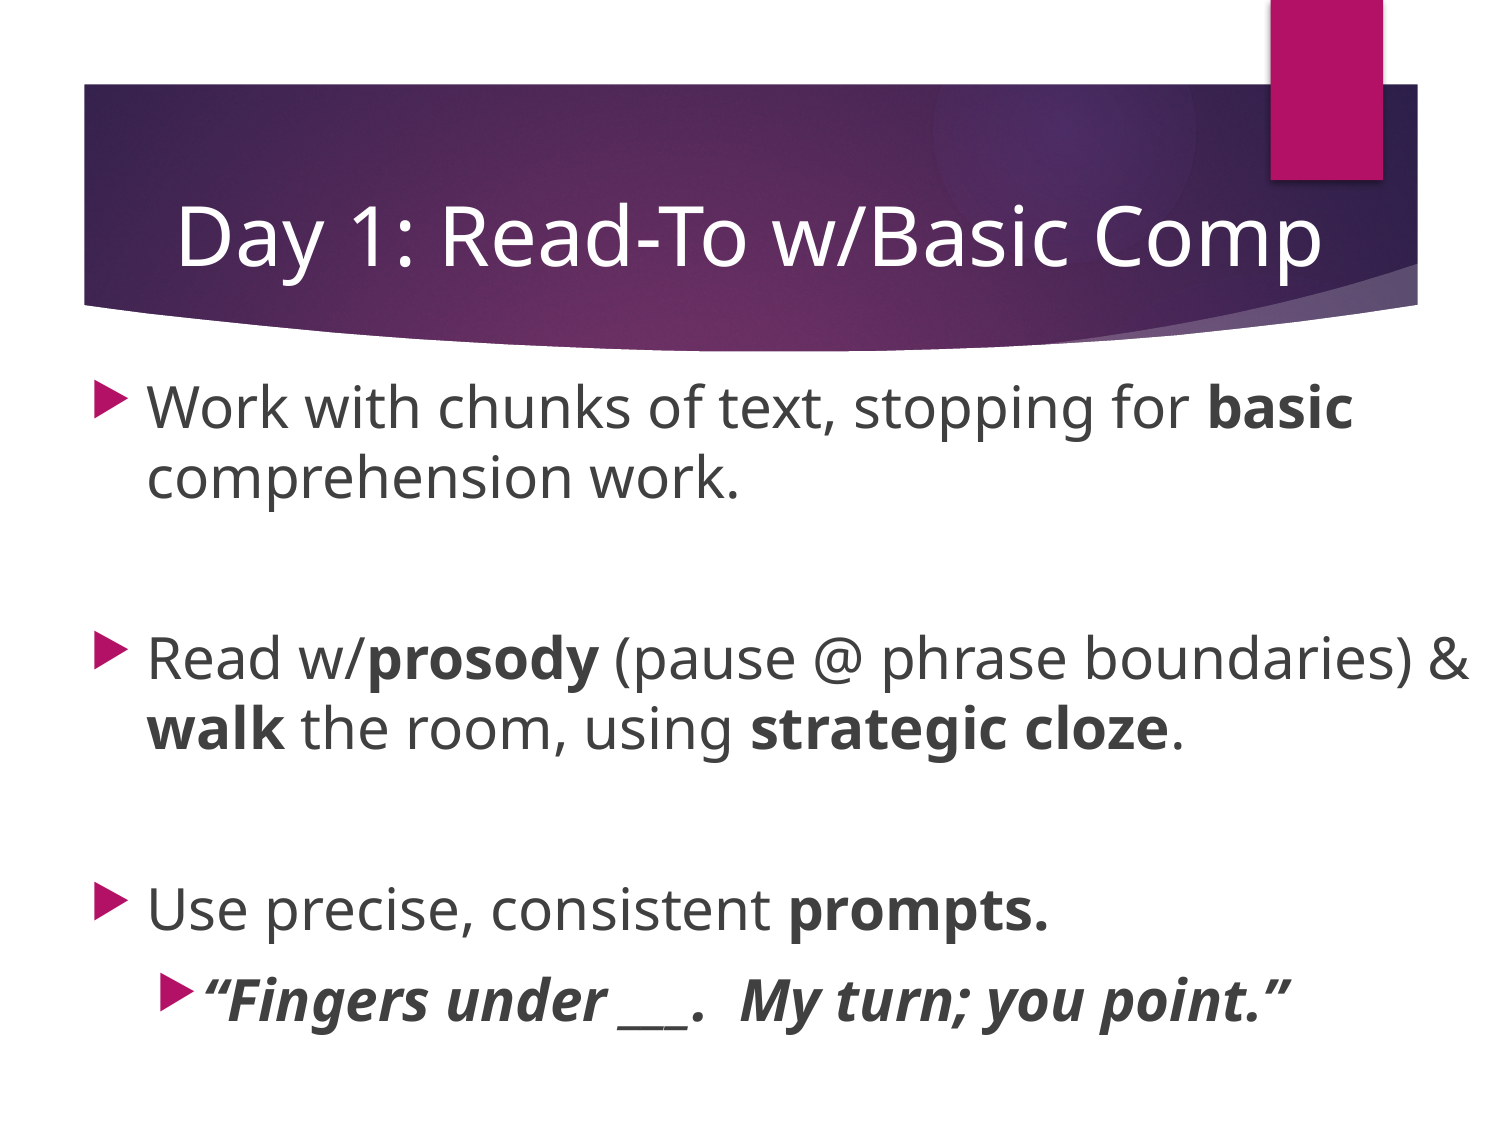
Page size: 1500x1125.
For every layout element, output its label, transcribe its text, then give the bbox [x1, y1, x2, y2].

title Day 1: Read-To w/Basic Comp [112, 174, 1388, 292]
list Work with chunks of text, stopping for basic comprehension work. Read w/prosody (pause @ phrase boundaries) & walk the room, using strategic cloze. Use precise, consistent prompts. “Fingers under ___. My turn; you point.” [75, 362, 1500, 1125]
